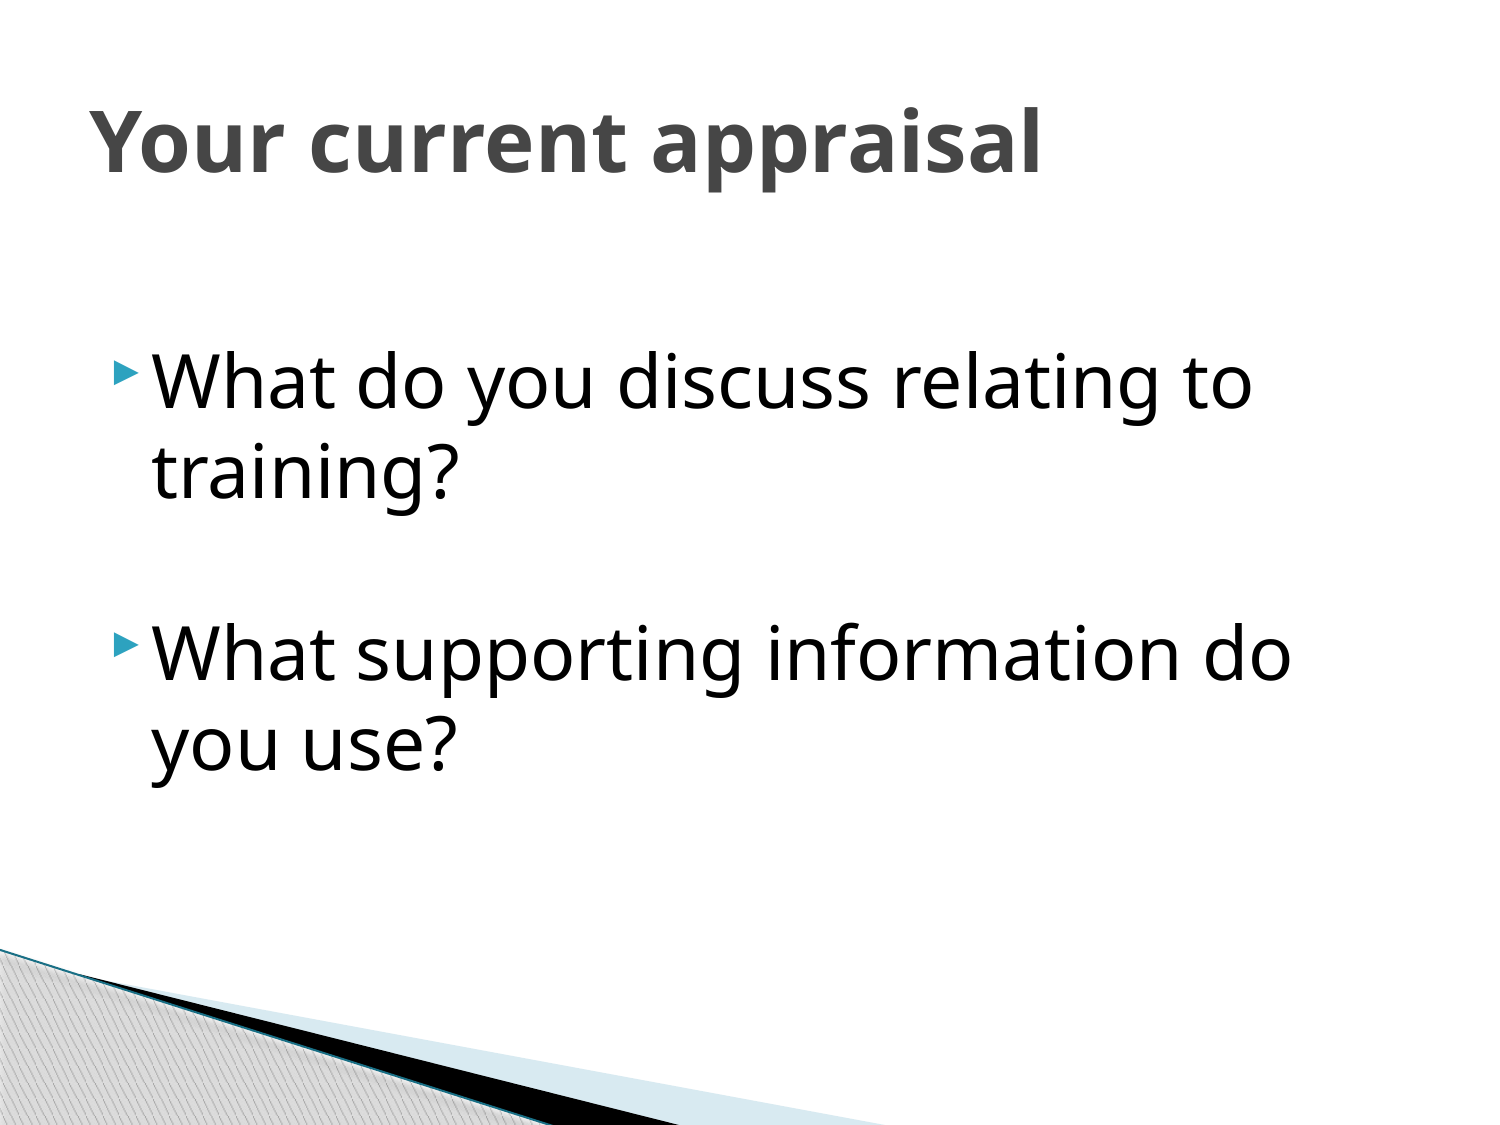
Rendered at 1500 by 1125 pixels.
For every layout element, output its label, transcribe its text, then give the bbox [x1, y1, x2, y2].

title Your current appraisal [75, 45, 1425, 233]
list What do you discuss relating to training? What supporting information do you use? [76, 326, 1427, 950]
